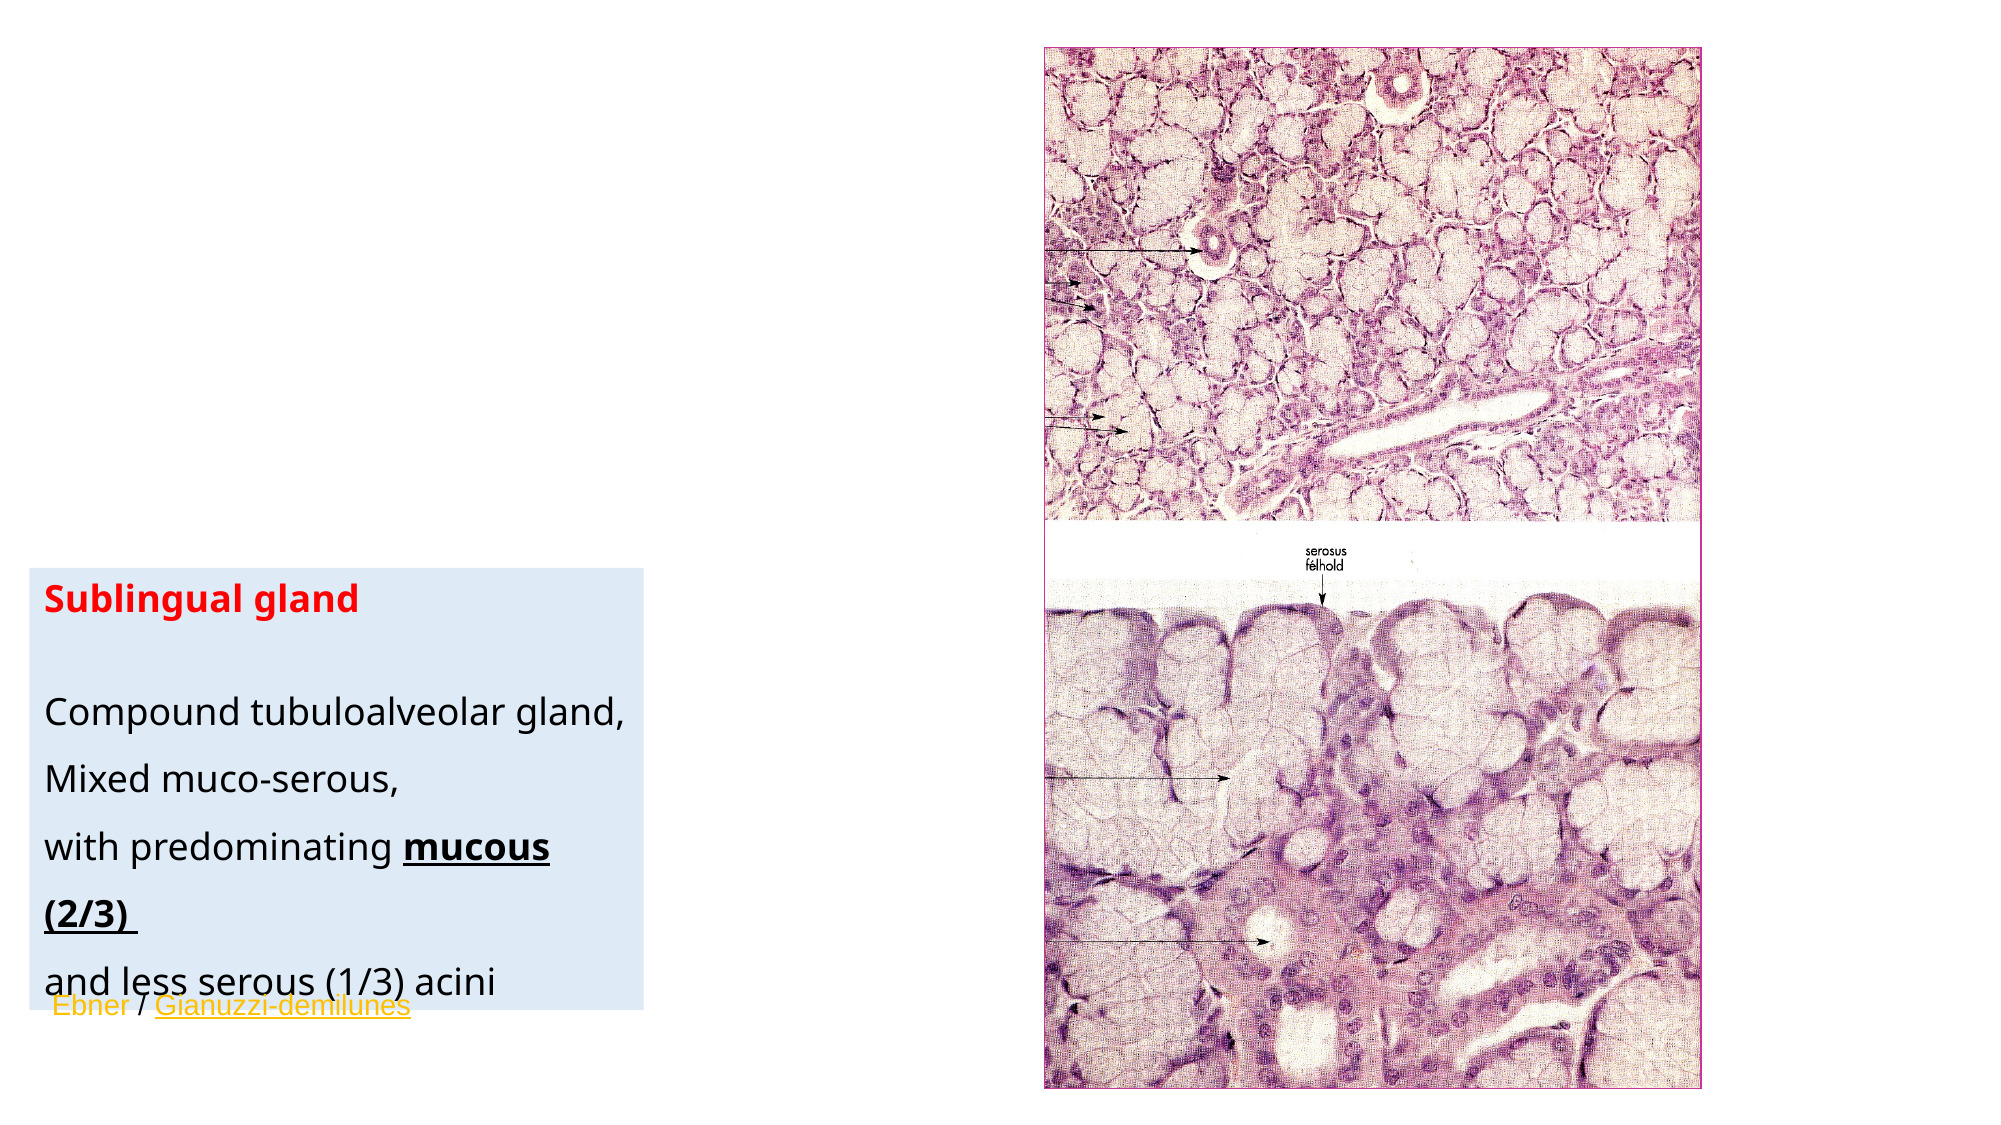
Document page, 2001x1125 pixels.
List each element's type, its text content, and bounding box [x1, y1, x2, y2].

text_box Ebner / Gianuzzi-demilunes [37, 961, 770, 1029]
text_box Sublingual gland Compound tubuloalveolar gland, Mixed muco-serous, with predominating mucous (2/3) and less serous (1/3) acini [29, 567, 644, 1011]
picture [1045, 48, 1701, 1088]
